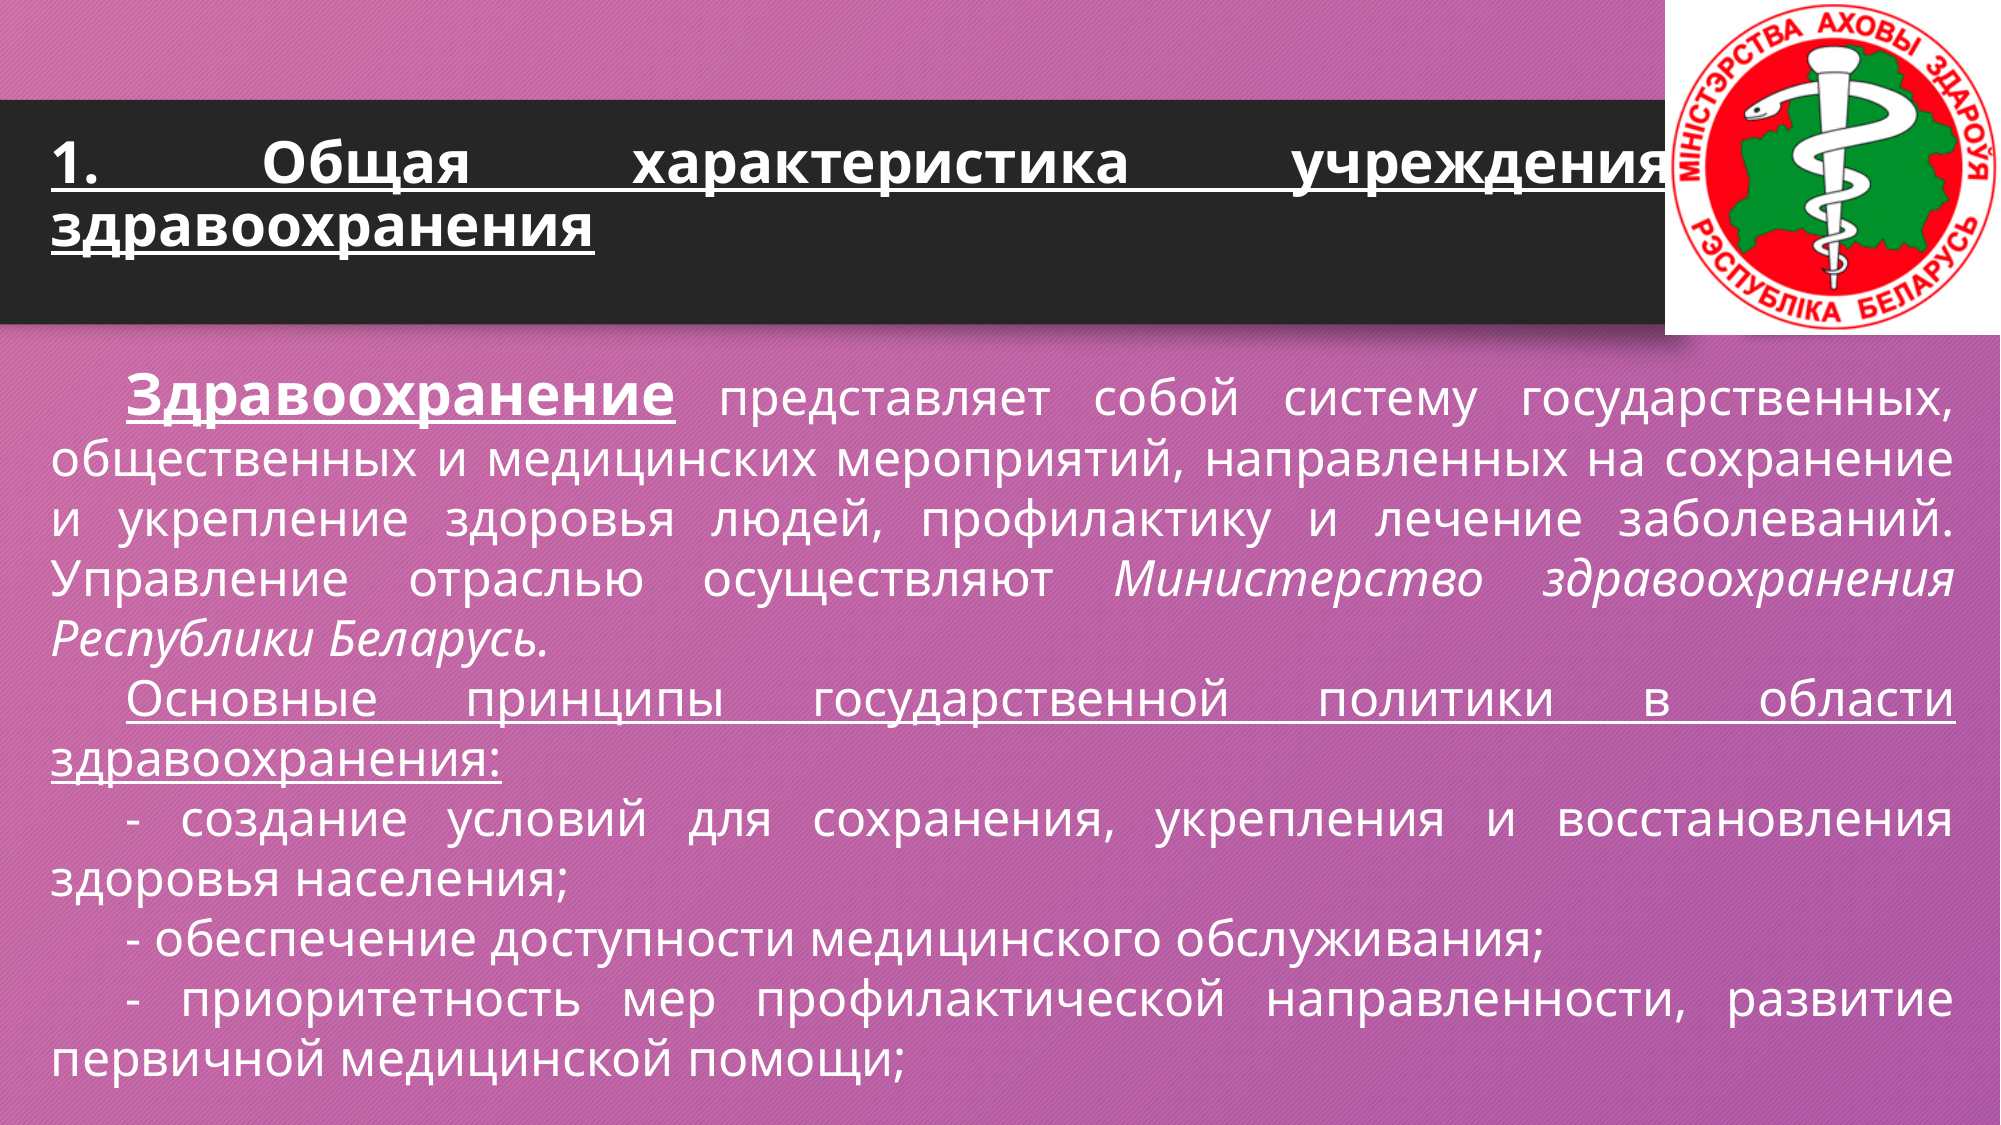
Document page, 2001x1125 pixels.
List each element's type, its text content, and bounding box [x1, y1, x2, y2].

list Здравоохранение представляет собой систему государственных, общественных и медицинских мероприятий, направленных на сохранение и укрепление здоровья людей, профилактику и лечение заболеваний. Управление отраслью осуществляют Министерство здравоохранения Республики Беларусь. Основные принципы государственной политики в области здравоохранения: - создание условий для сохранения, укрепления и восстановления здоровья населения; - обеспечение доступности медицинского обслуживания; - приоритетность мер профилактической направленности, развитие первичной медицинской помощи; [35, 349, 1972, 1110]
picture [0, 0, 2000, 376]
title 1. Общая характеристика учреждения здравоохранения [35, 123, 1665, 269]
